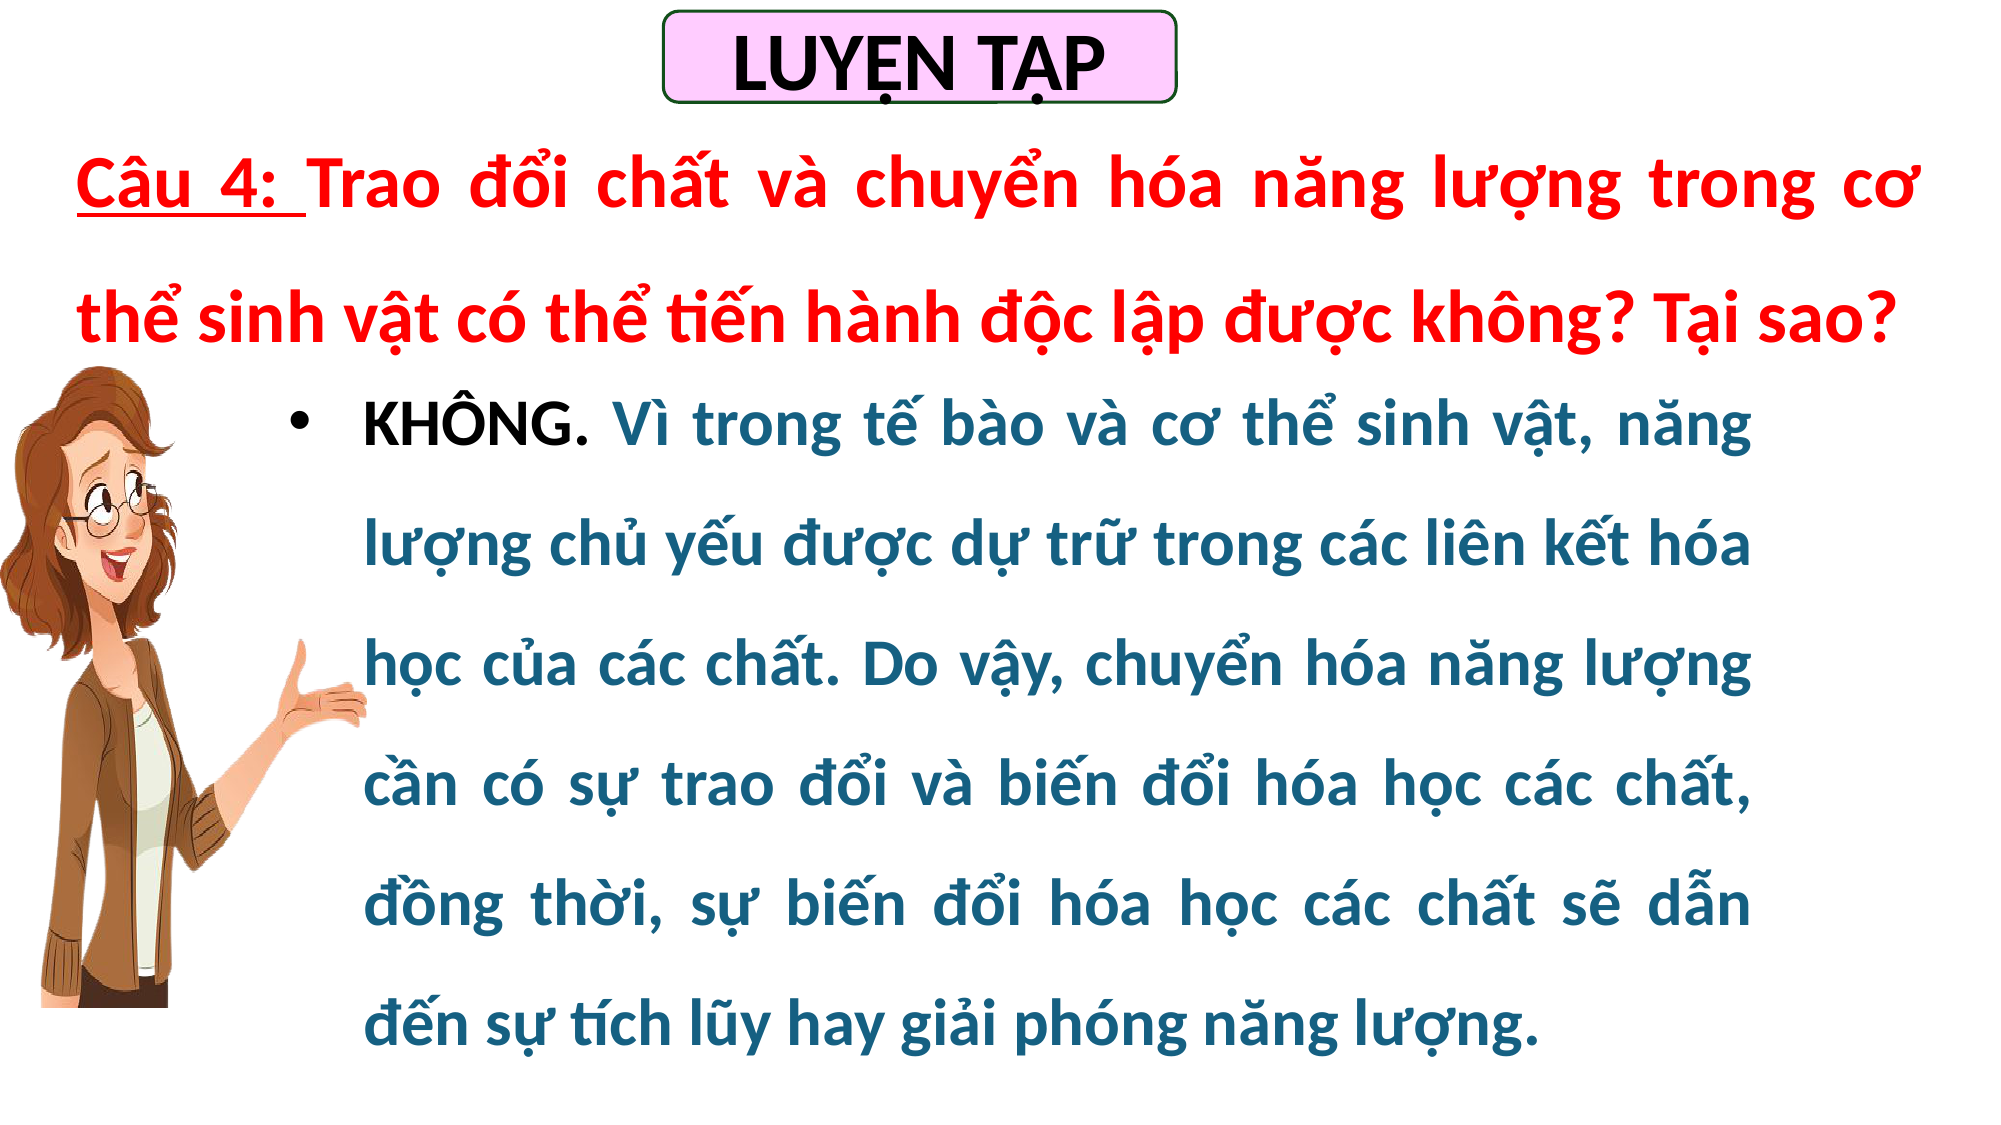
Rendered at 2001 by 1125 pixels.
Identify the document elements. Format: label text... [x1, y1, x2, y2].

text_box KHÔNG. Vì trong tế bào và cơ thể sinh vật, năng lượng chủ yếu được dự trữ trong các liên kết hóa học của các chất. Do vậy, chuyển hóa năng lượng cần có sự trao đổi và biến đổi hóa học các chất, đồng thời, sự biến đổi hóa học các chất sẽ dẫn đến sự tích lũy hay giải phóng năng lượng. [273, 366, 1769, 1067]
text_box Câu 4: Trao đổi chất và chuyển hóa năng lượng trong cơ thể sinh vật có thể tiến hành độc lập được không? Tại sao? [61, 80, 1939, 366]
picture [0, 366, 367, 1009]
text_box LUYỆN TẬP [661, 9, 1178, 104]
